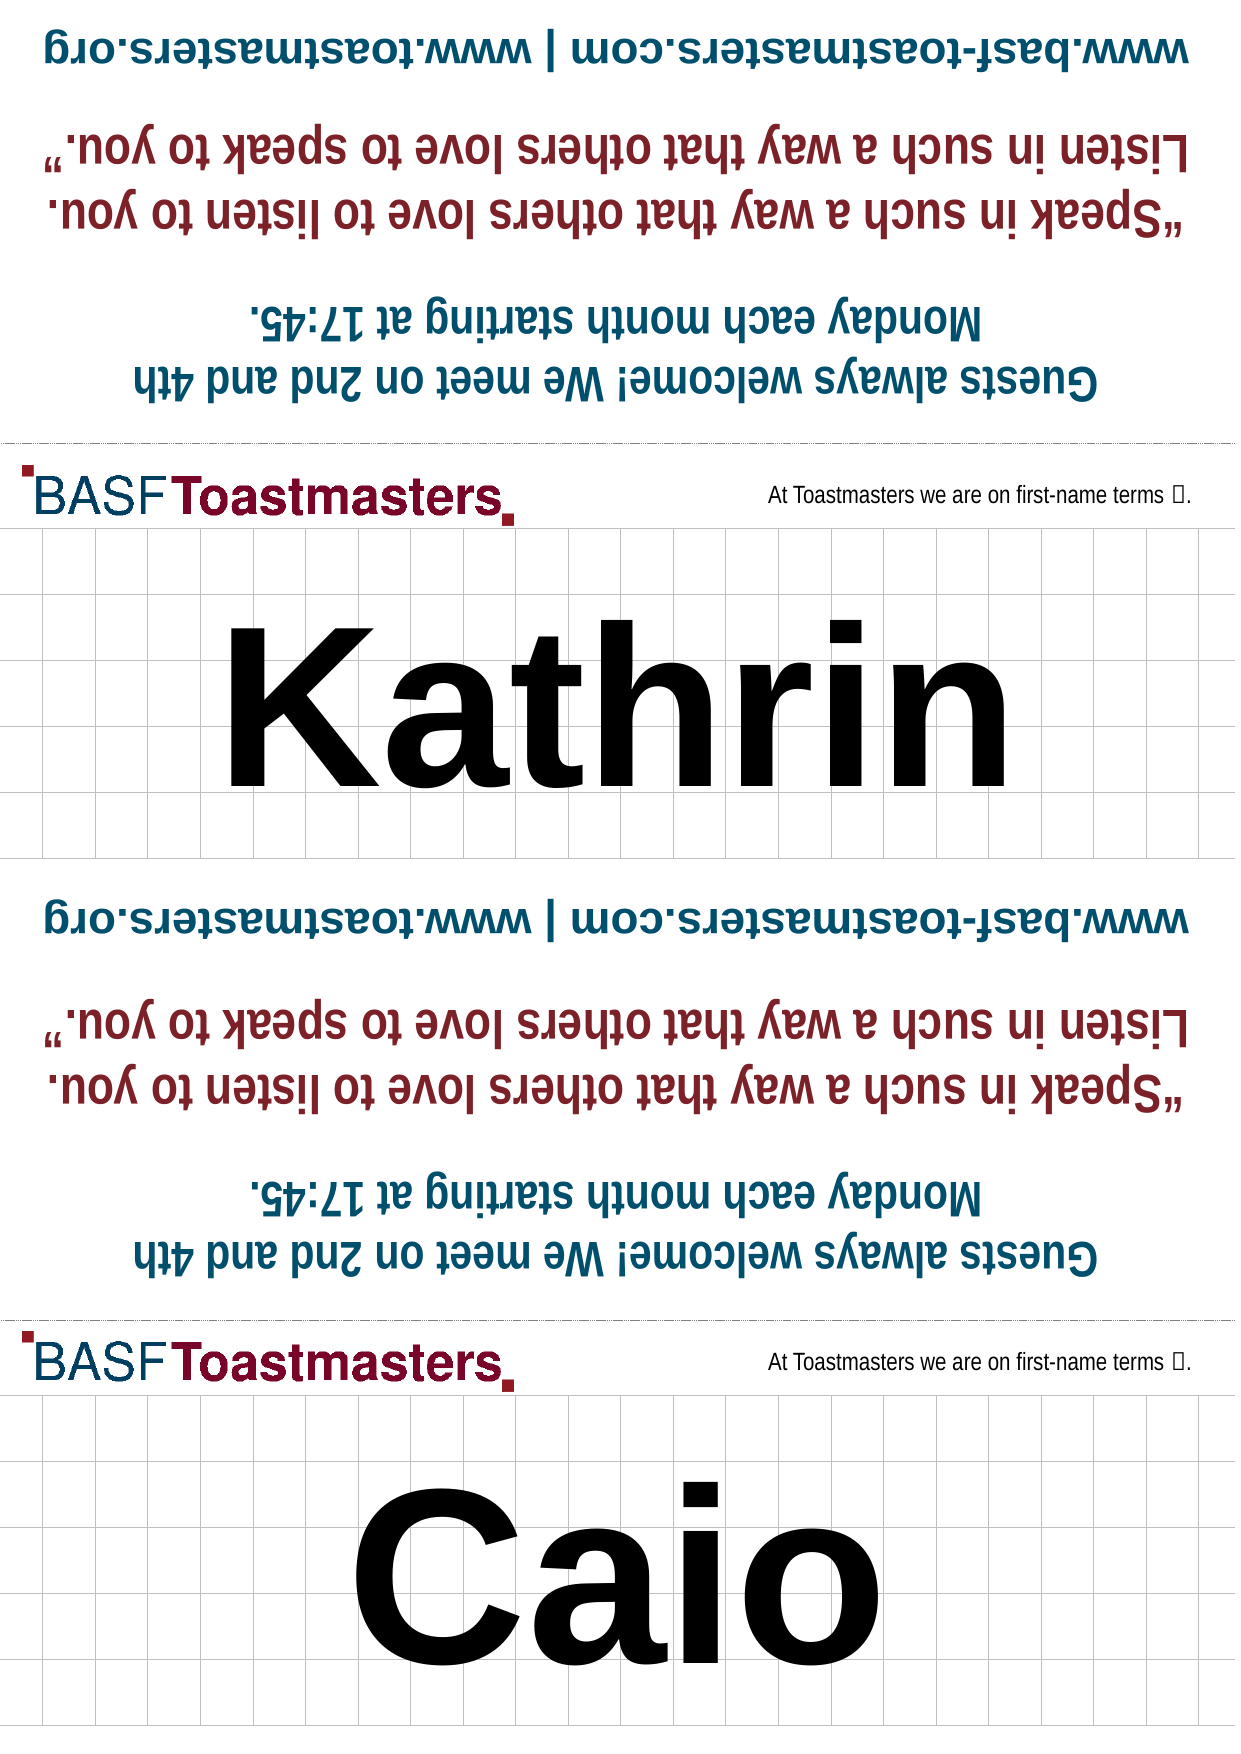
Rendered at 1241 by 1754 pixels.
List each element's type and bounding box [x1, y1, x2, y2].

text_box [0, 21, 1241, 1725]
